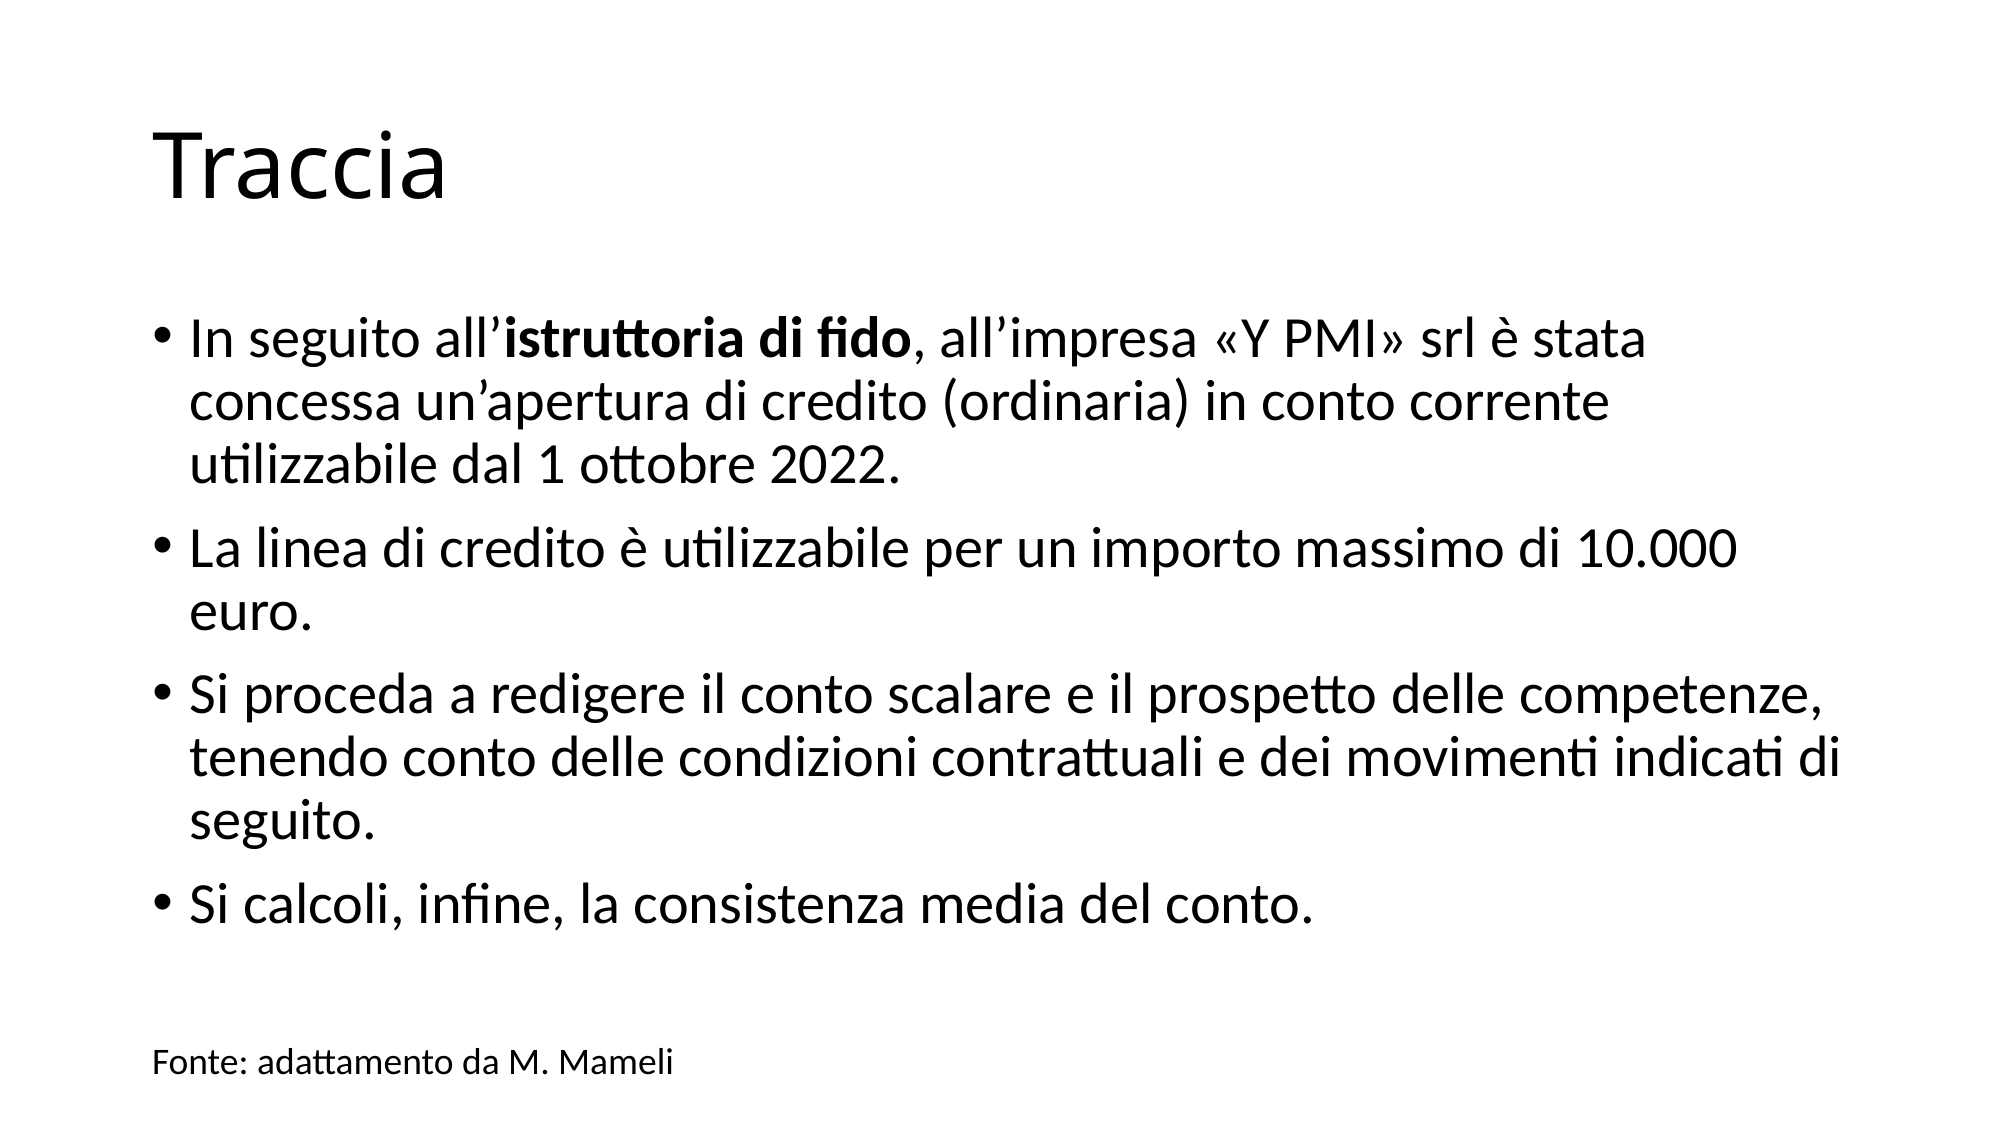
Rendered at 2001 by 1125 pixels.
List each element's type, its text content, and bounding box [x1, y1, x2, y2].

text_box Fonte: adattamento da M. Mameli [137, 1029, 1887, 1090]
title Traccia [137, 59, 1863, 278]
list In seguito all’istruttoria di fido, all’impresa «Y PMI» srl è stata concessa un’apertura di credito (ordinaria) in conto corrente utilizzabile dal 1 ottobre 2022. La linea di credito è utilizzabile per un importo massimo di 10.000 euro. Si proceda a redigere il conto scalare e il prospetto delle competenze, tenendo conto delle condizioni contrattuali e dei movimenti indicati di seguito. Si calcoli, infine, la consistenza media del conto. [137, 299, 1863, 1014]
